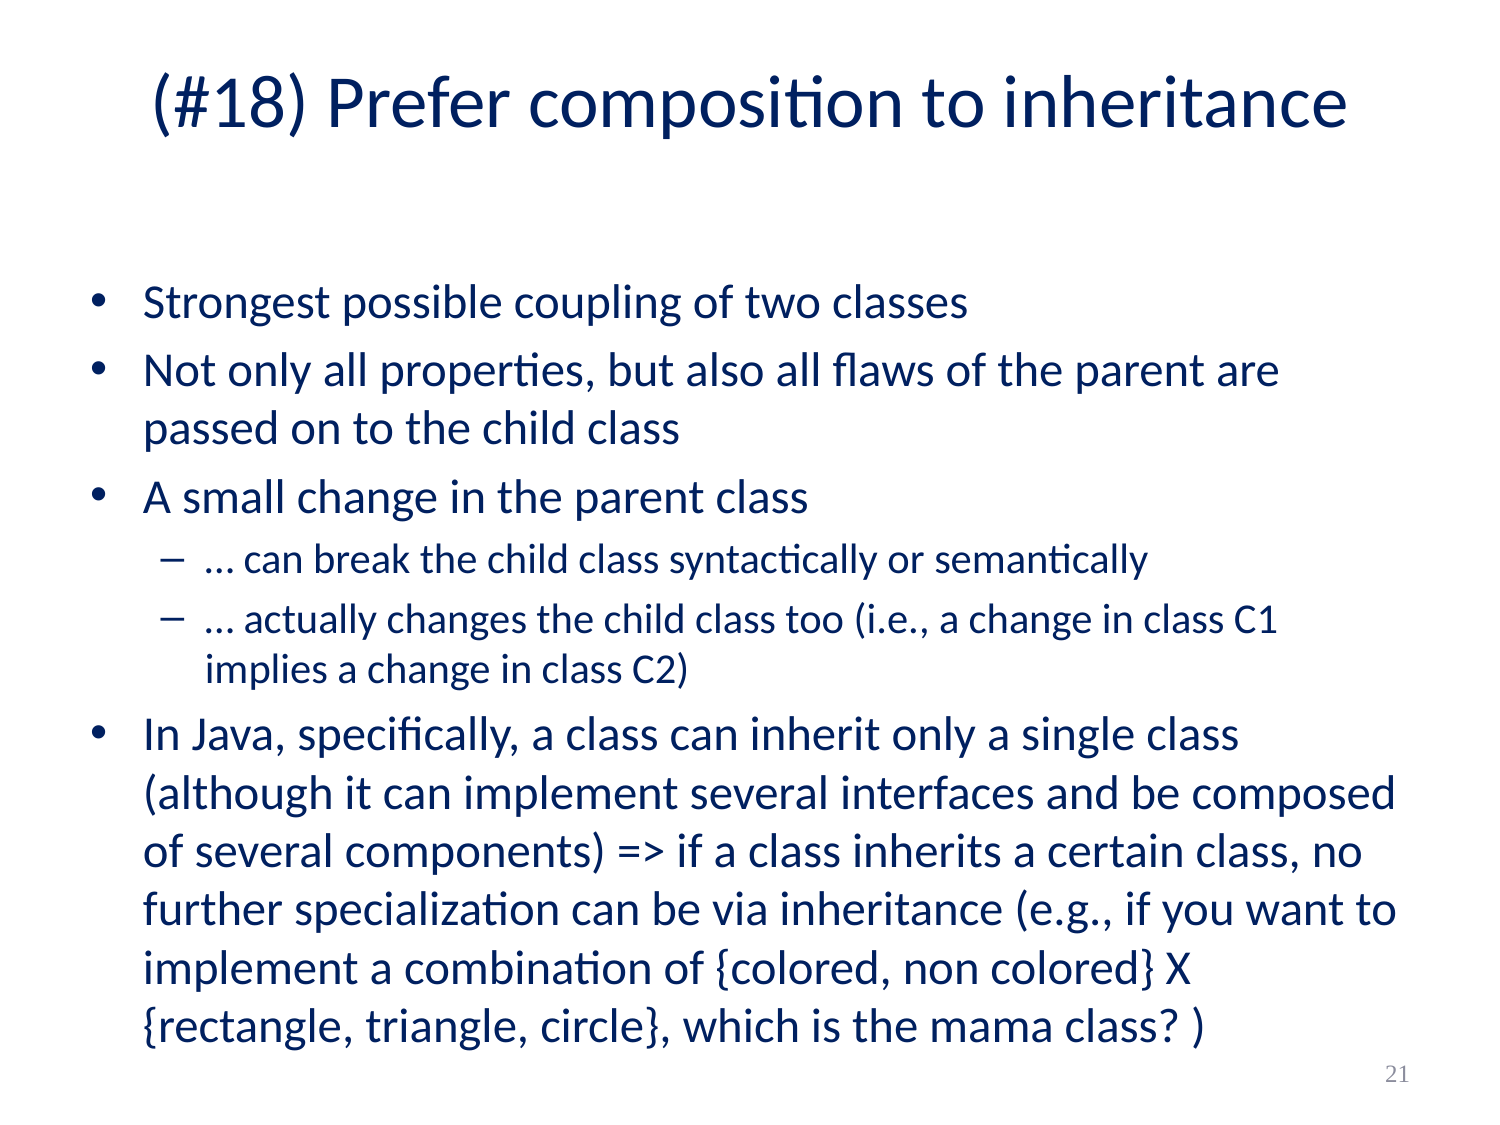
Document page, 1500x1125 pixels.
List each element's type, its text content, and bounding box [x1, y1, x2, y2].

title (#18) Prefer composition to inheritance [75, 45, 1425, 233]
list Strongest possible coupling of two classes Not only all properties, but also all flaws of the parent are passed on to the child class A small change in the parent class … can break the child class syntactically or semantically … actually changes the child class too (i.e., a change in class C1 implies a change in class C2) In Java, specifically, a class can inherit only a single class (although it can implement several interfaces and be composed of several components) => if a class inherits a certain class, no further specialization can be via inheritance (e.g., if you want to implement a combination of {colored, non colored} X {rectangle, triangle, circle}, which is the mama class? ) [75, 262, 1425, 1080]
slide_number 21 [1074, 1042, 1425, 1103]
